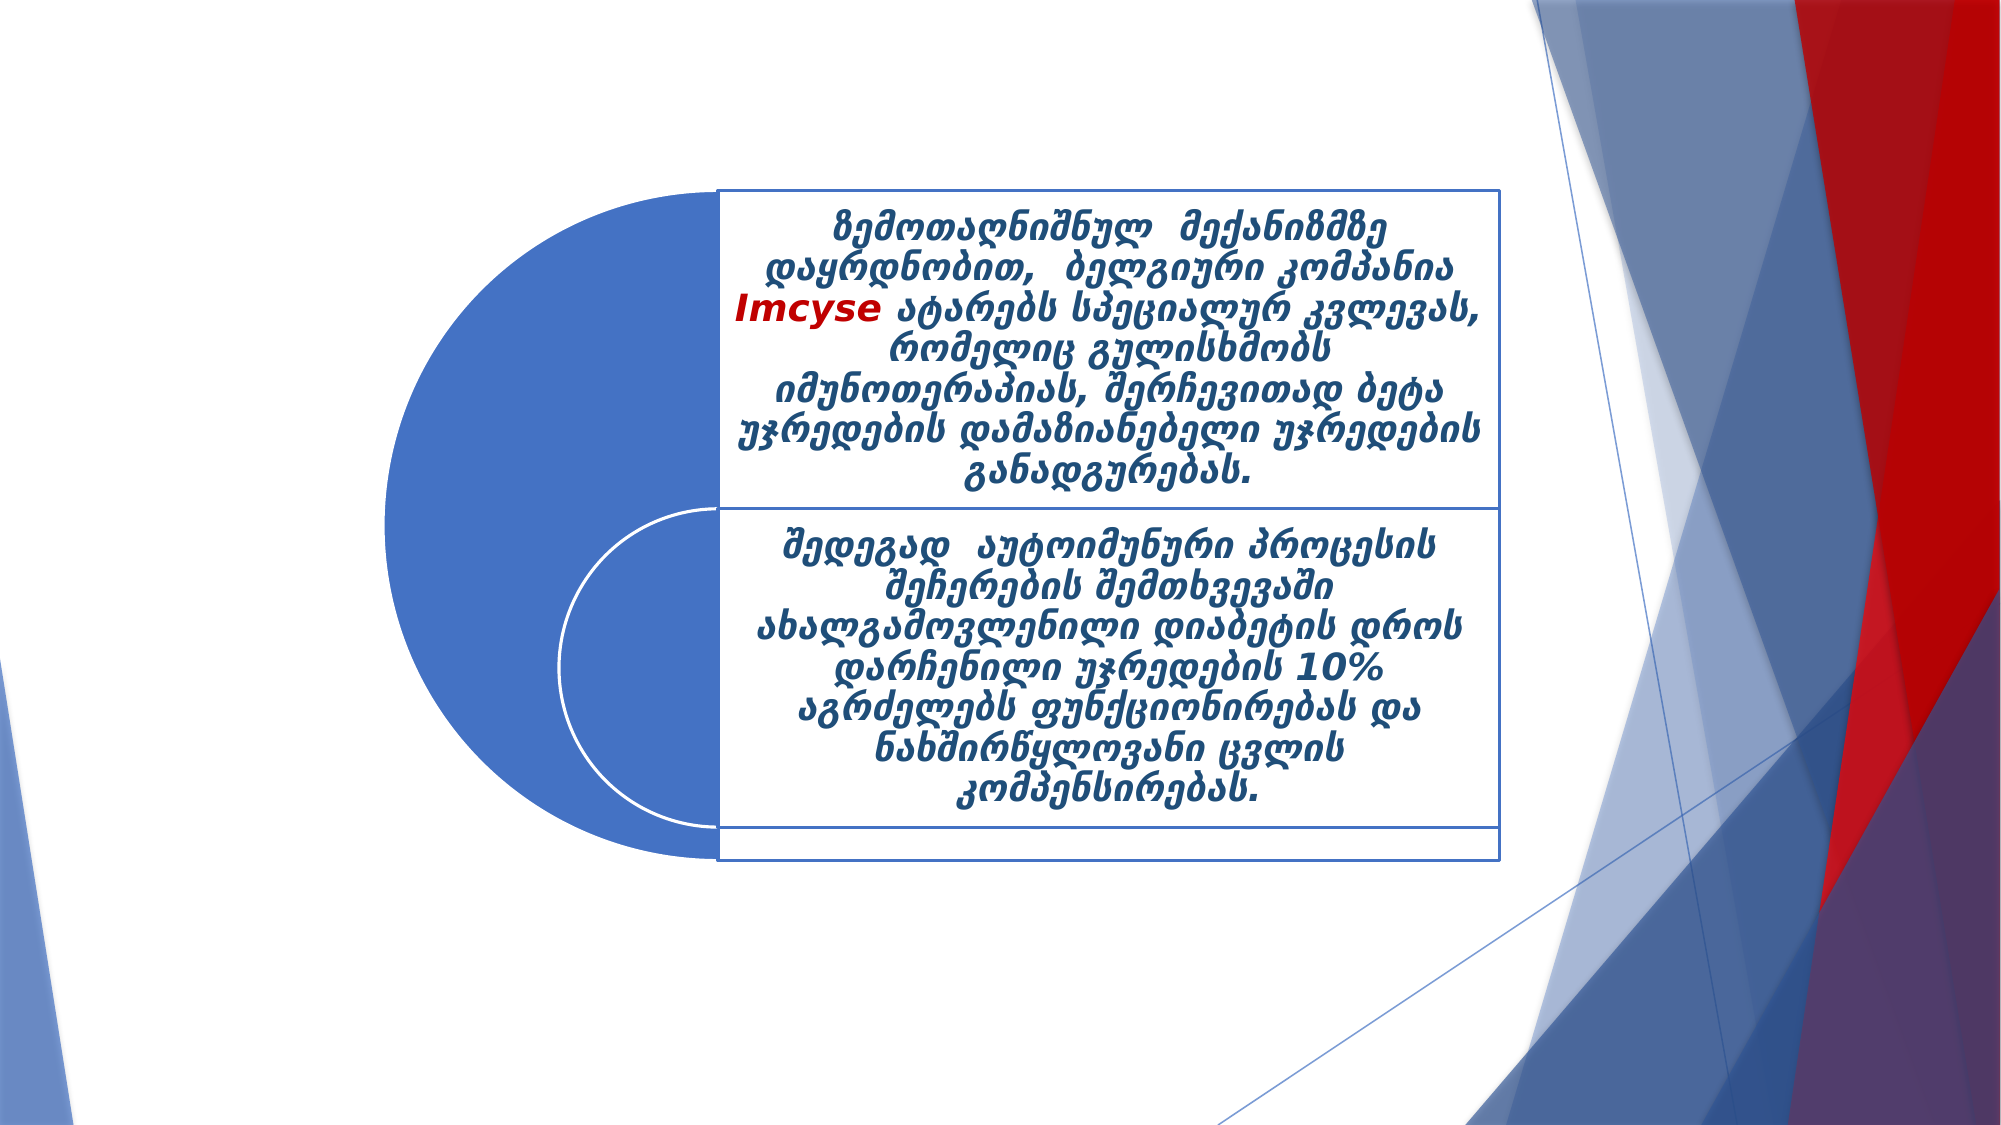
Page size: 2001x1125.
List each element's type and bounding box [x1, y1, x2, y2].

text_box [382, 145, 1501, 906]
